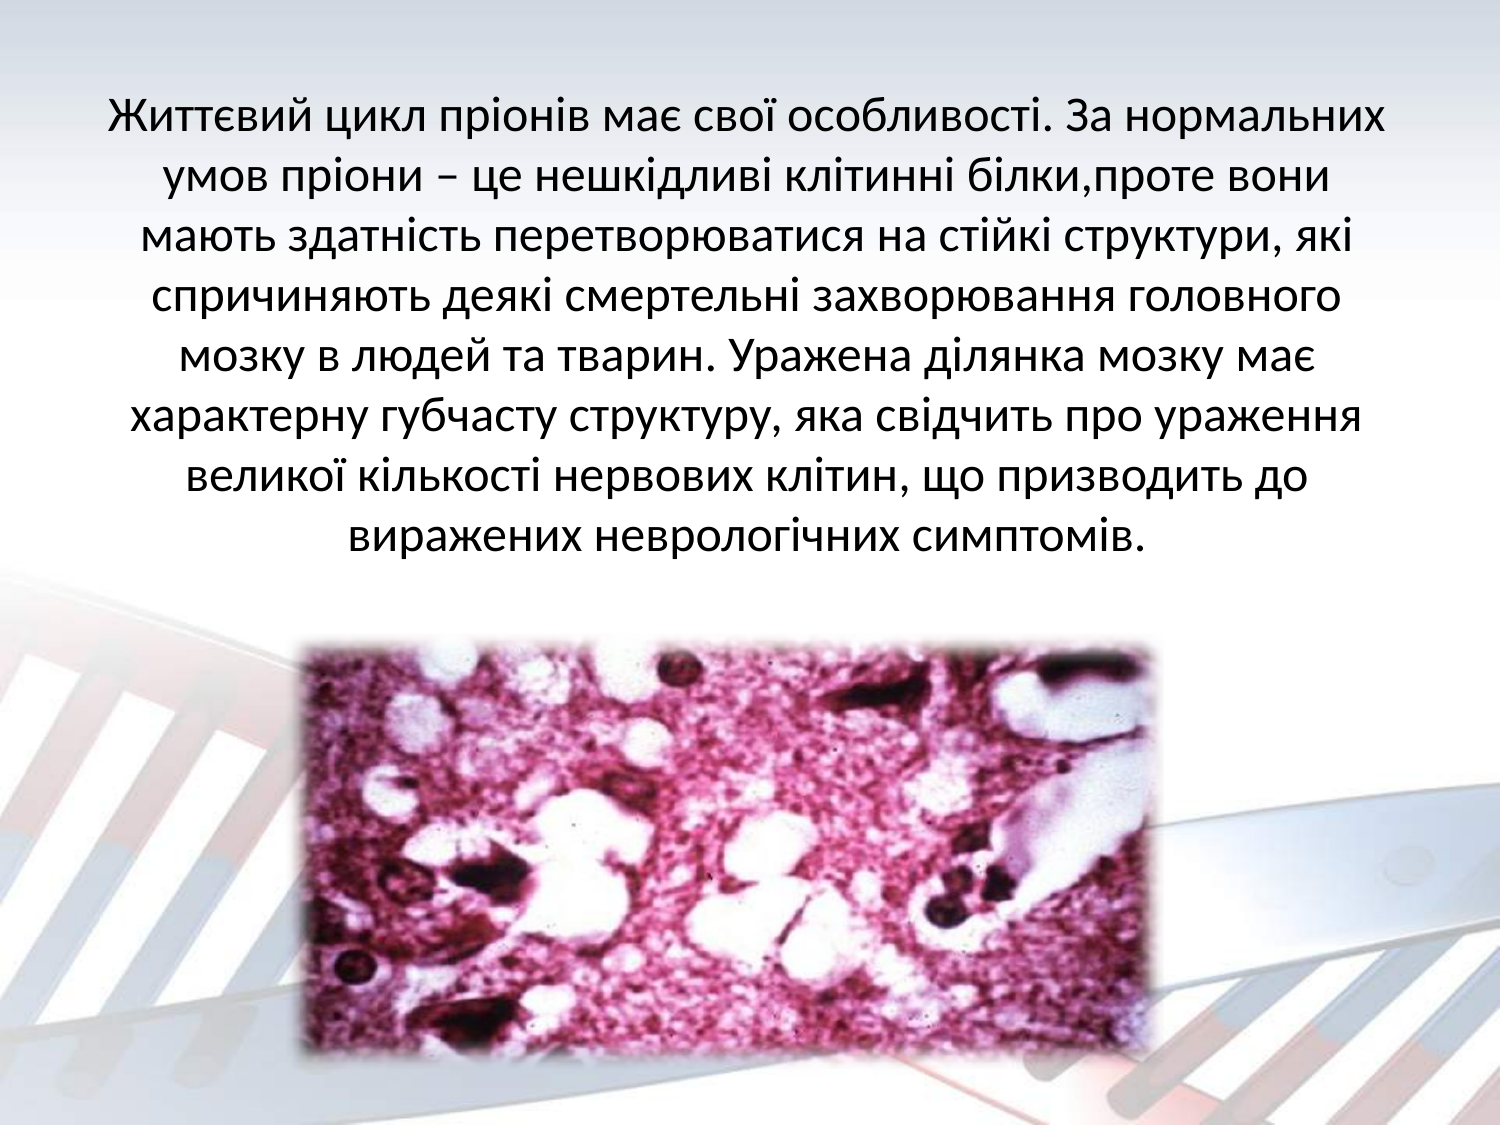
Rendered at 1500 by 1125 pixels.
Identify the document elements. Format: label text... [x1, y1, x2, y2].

text_box Життєвий цикл пріонів має свої особливості. За нормальних умов пріони – це нешкідливі клітинні білки,проте вони мають здатність перетворюватися на стійкі структури, які спричиняють деякі смертельні захворювання головного мозку в людей та тварин. Уражена ділянка мозку має характерну губчасту структуру, яка свідчить про ураження великої кількості нервових клітин, що призводить до виражених неврологічних симптомів. [76, 73, 1418, 569]
picture [0, 0, 1500, 1125]
